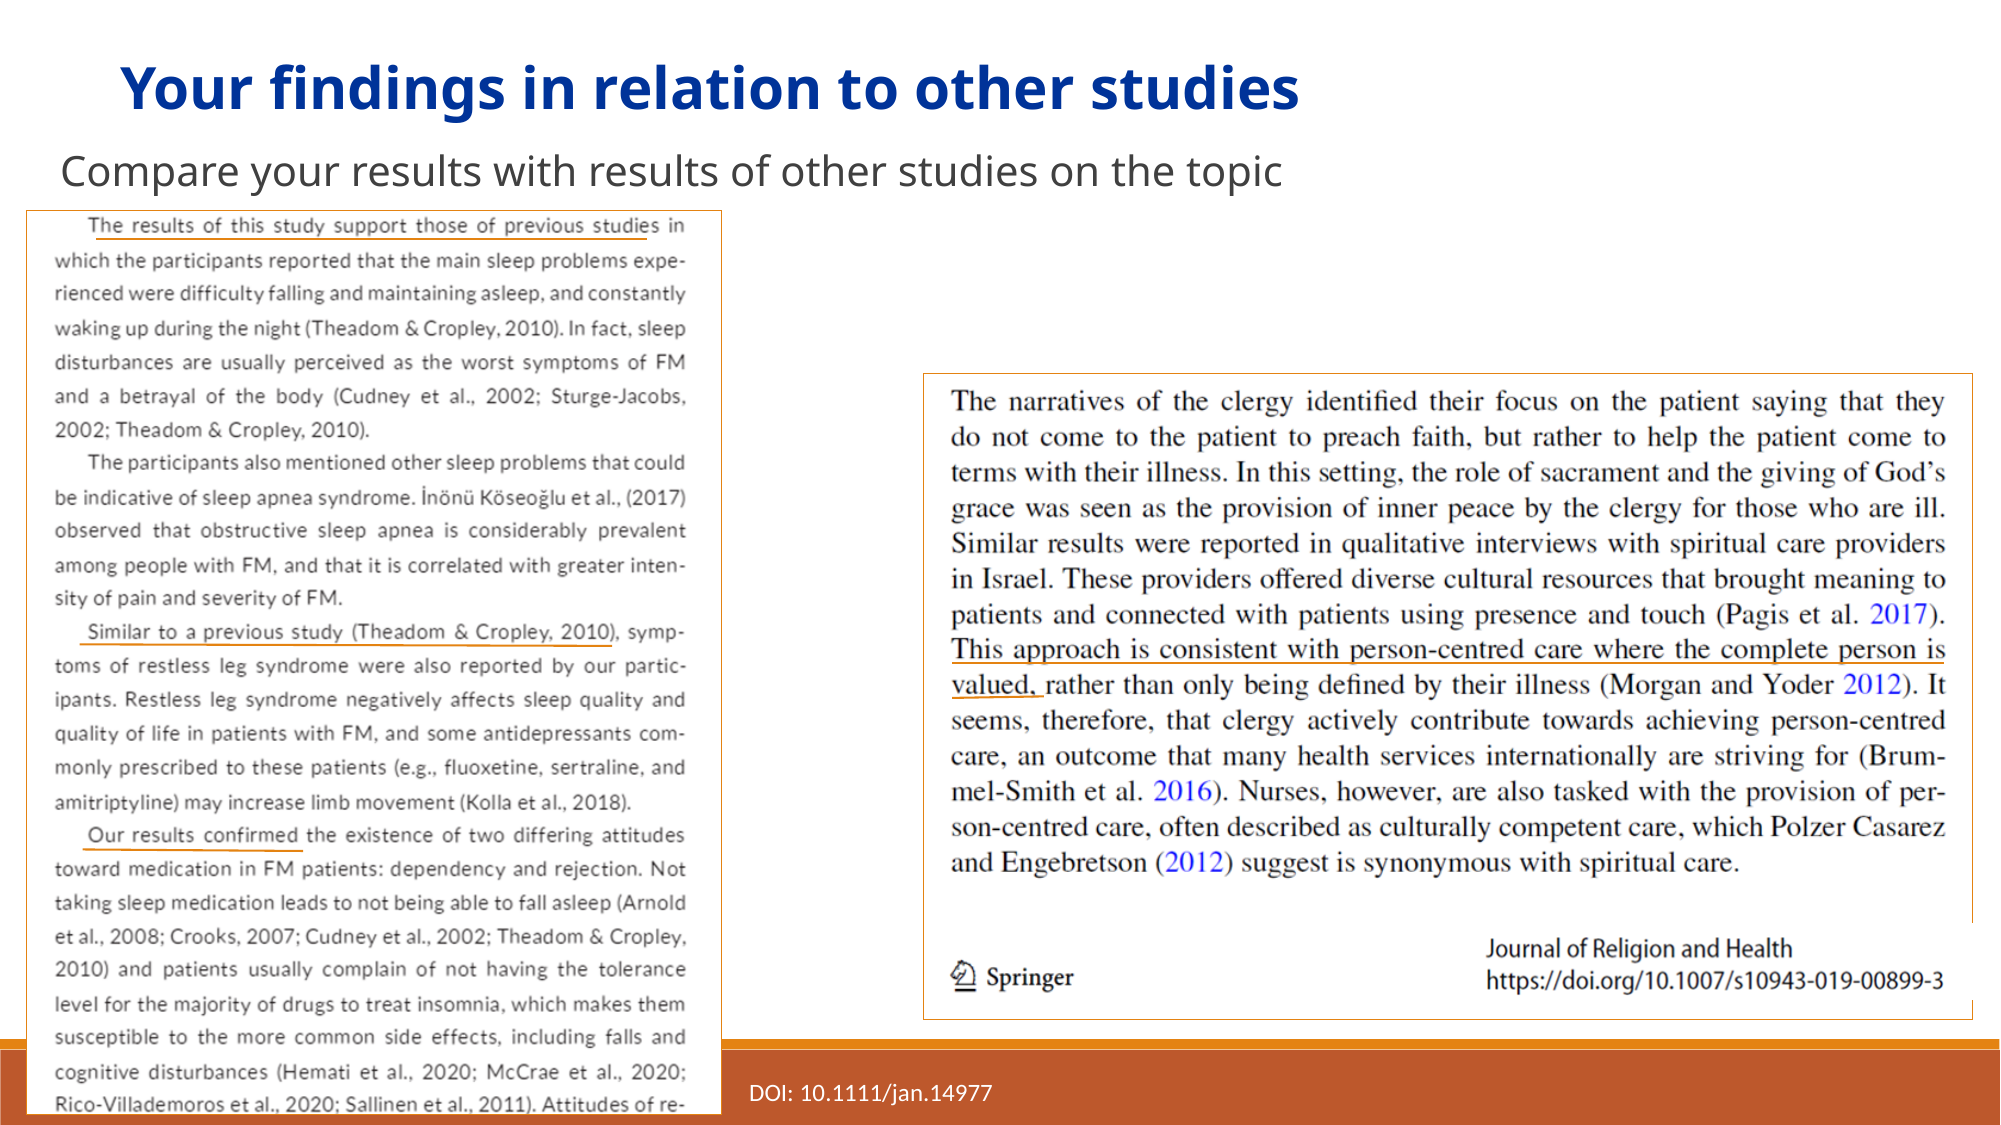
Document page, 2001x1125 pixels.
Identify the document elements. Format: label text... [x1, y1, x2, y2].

picture [26, 210, 723, 1116]
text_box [79, 643, 613, 647]
picture [922, 372, 1974, 1020]
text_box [951, 695, 1045, 699]
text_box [82, 848, 304, 852]
list Your findings in relation to other studies Compare your results with results of other studies on the topic [45, 57, 1758, 924]
text_box DOI: 10.1111/jan.14977 [734, 1069, 1009, 1114]
